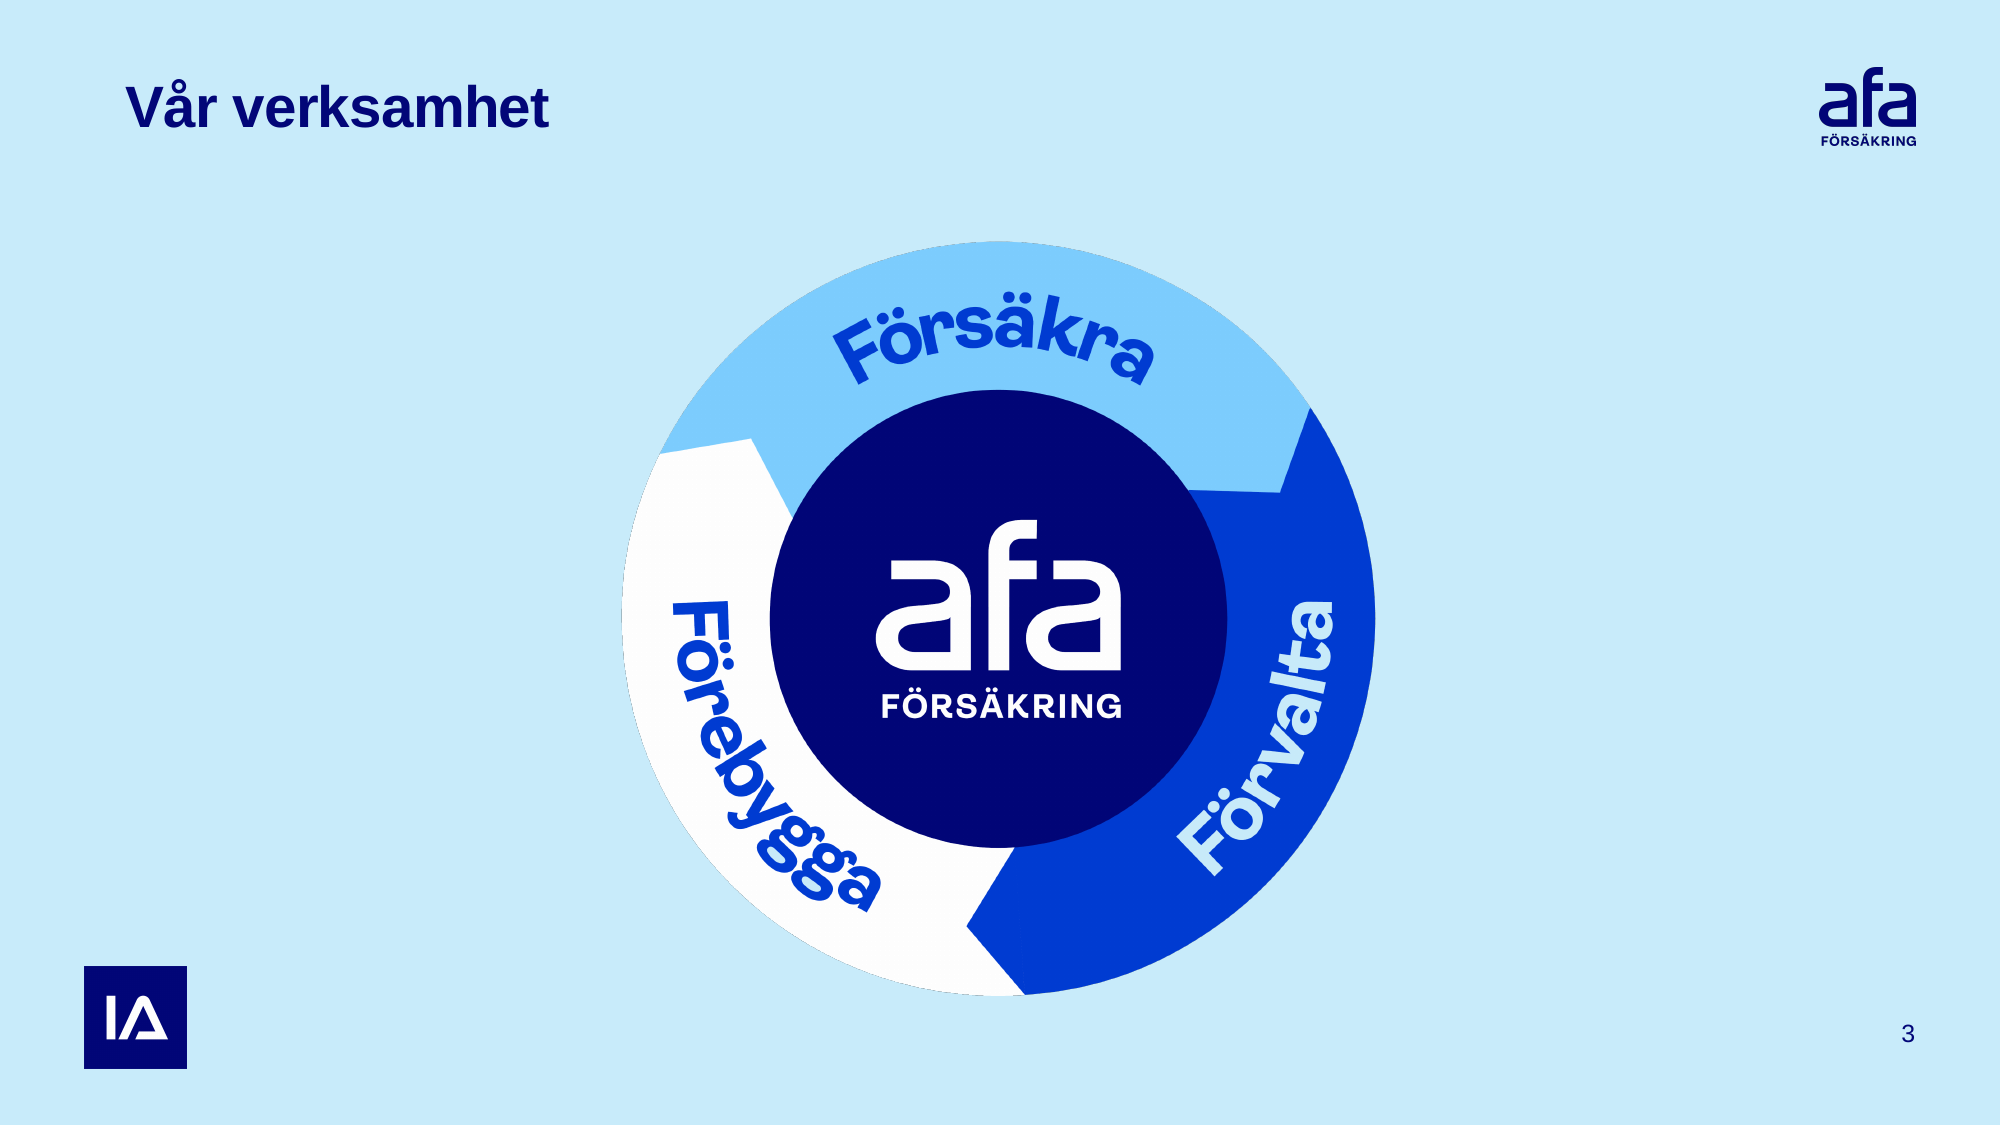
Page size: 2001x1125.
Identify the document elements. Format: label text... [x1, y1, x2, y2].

title Vår verksamhet [125, 69, 1130, 238]
picture [1819, 67, 1916, 146]
picture [614, 237, 1386, 1007]
picture [84, 966, 187, 1069]
slide_number 3 [1803, 1017, 1916, 1048]
